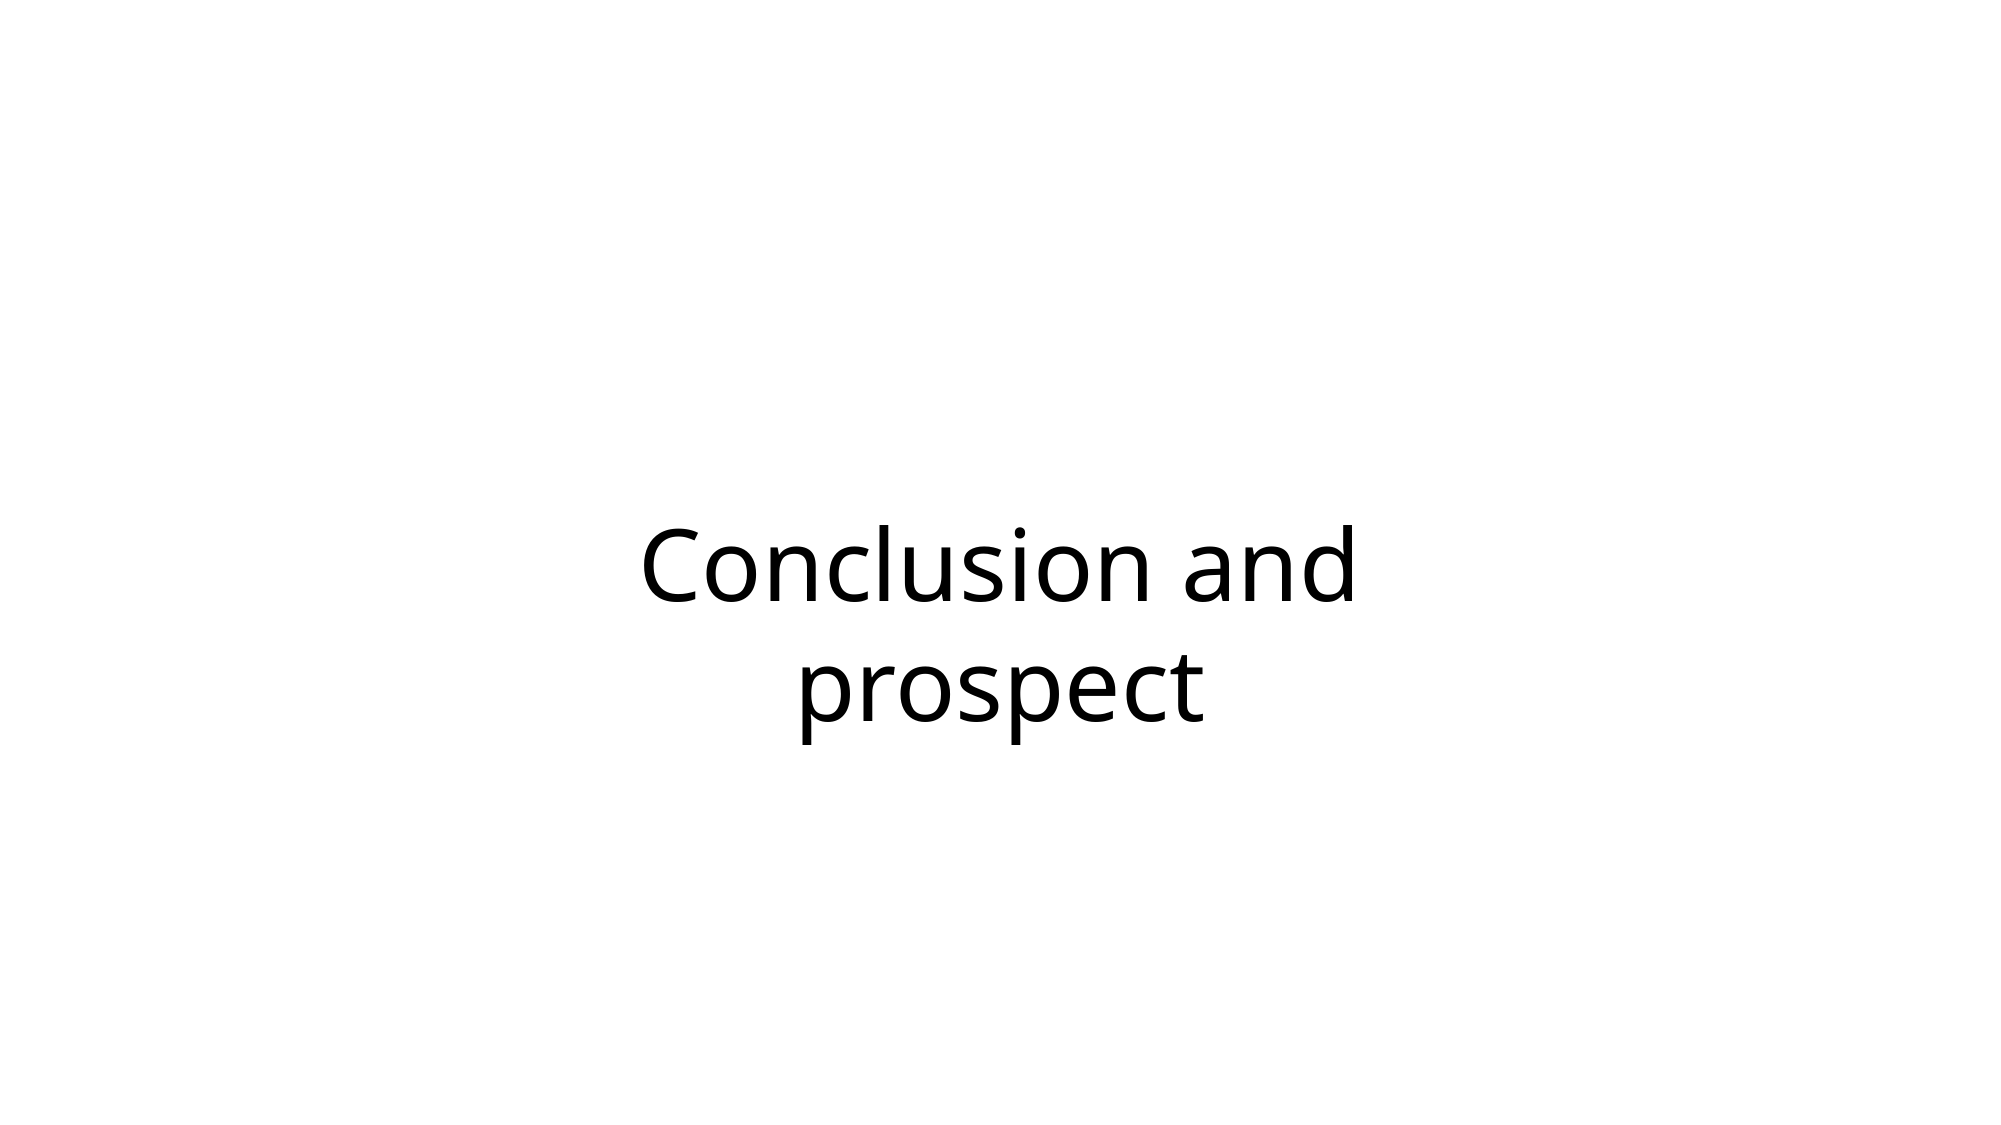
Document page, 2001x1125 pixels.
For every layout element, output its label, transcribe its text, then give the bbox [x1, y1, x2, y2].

text_box Conclusion and prospect [424, 494, 1576, 749]
